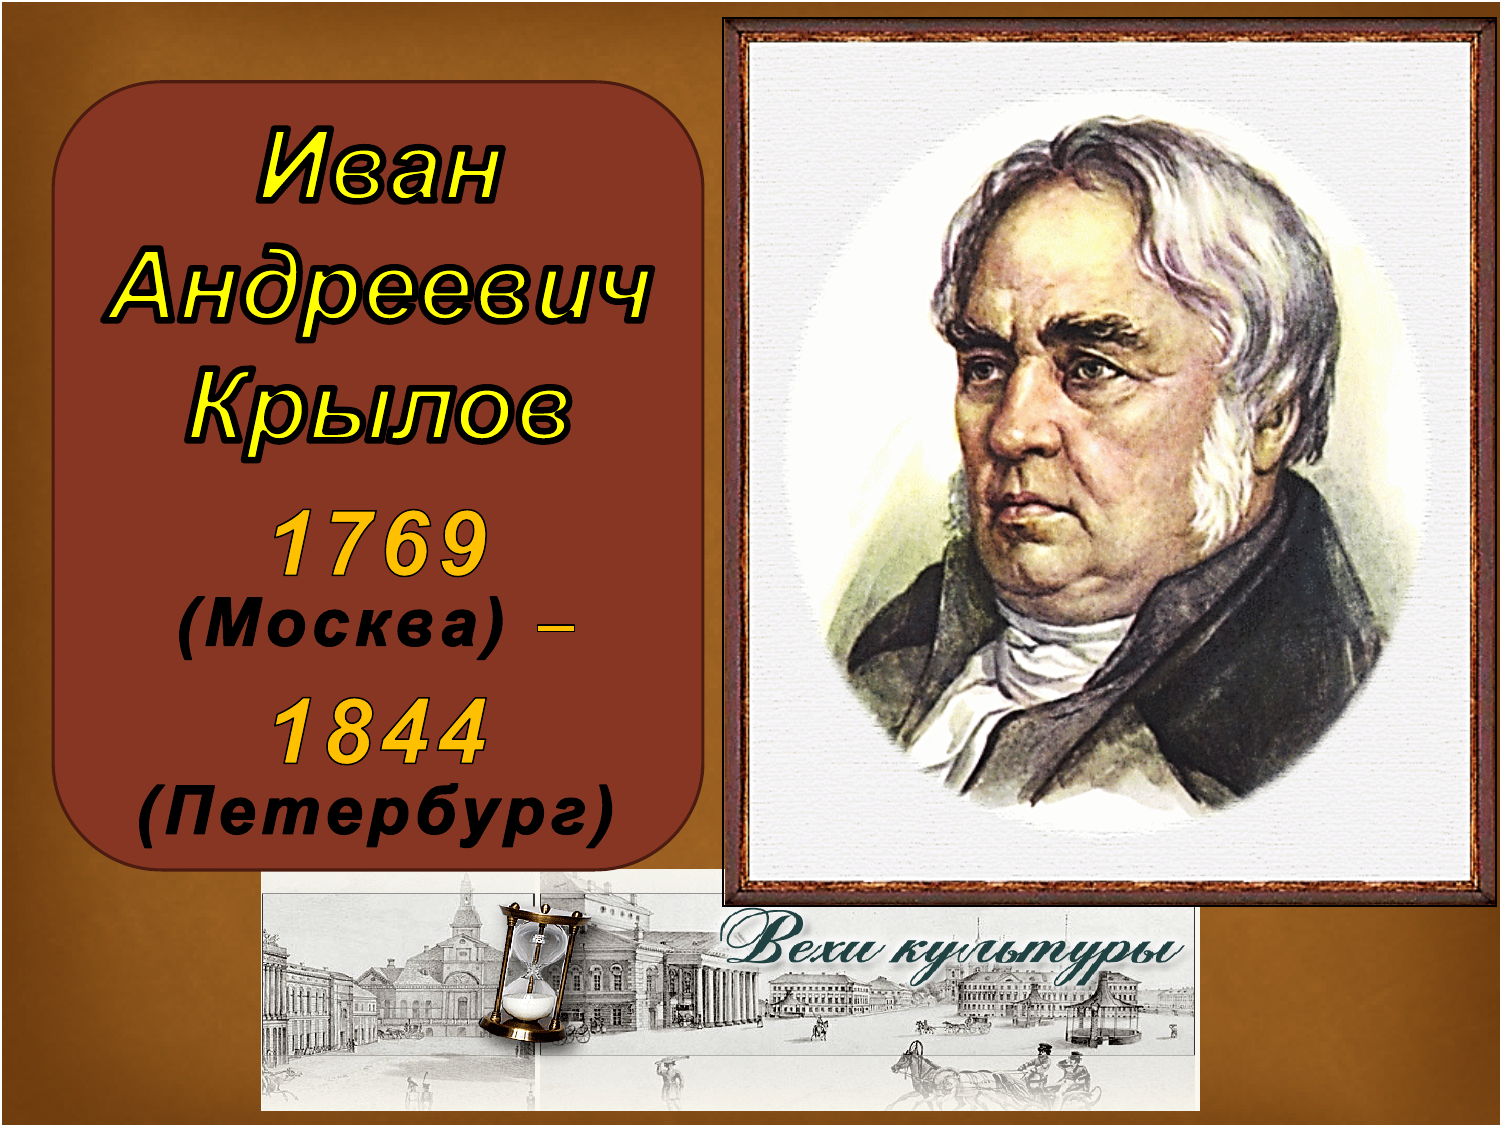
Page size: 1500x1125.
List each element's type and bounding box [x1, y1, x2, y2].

text_box [0, 0, 1500, 1125]
